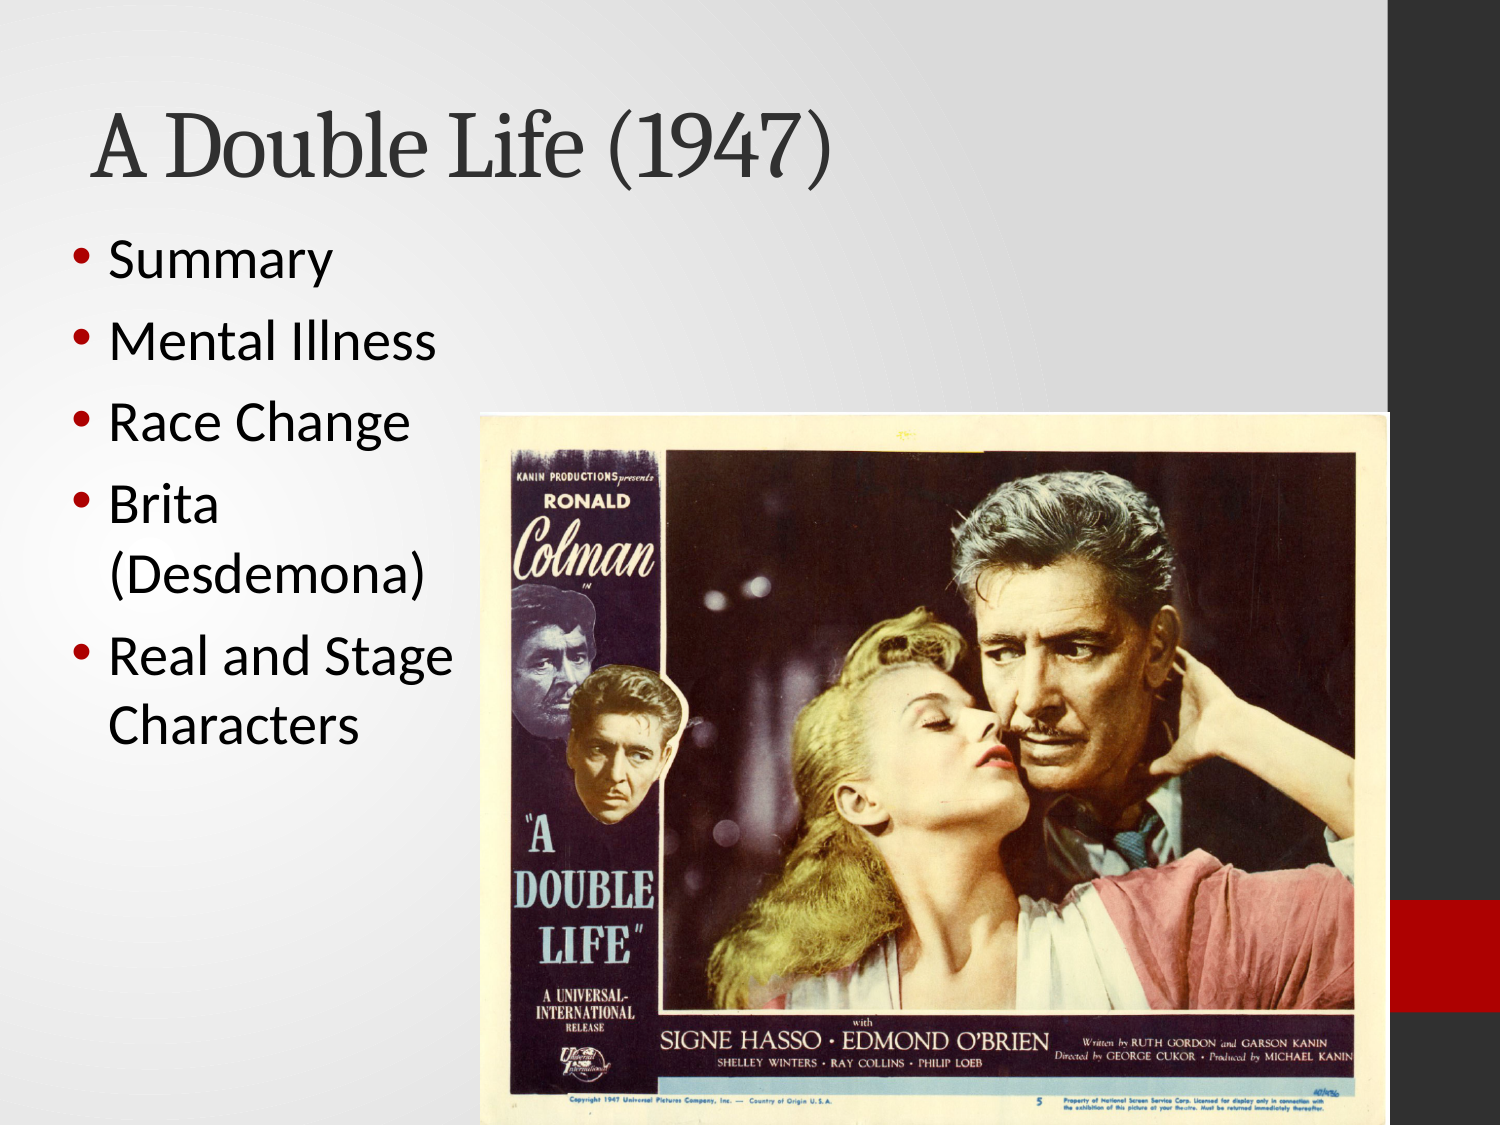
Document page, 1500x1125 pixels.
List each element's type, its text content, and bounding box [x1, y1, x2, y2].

picture [479, 411, 1390, 1125]
title A Double Life (1947) [75, 45, 1325, 233]
list Summary Mental Illness Race Change Brita (Desdemona) Real and Stage Characters [37, 212, 481, 1075]
